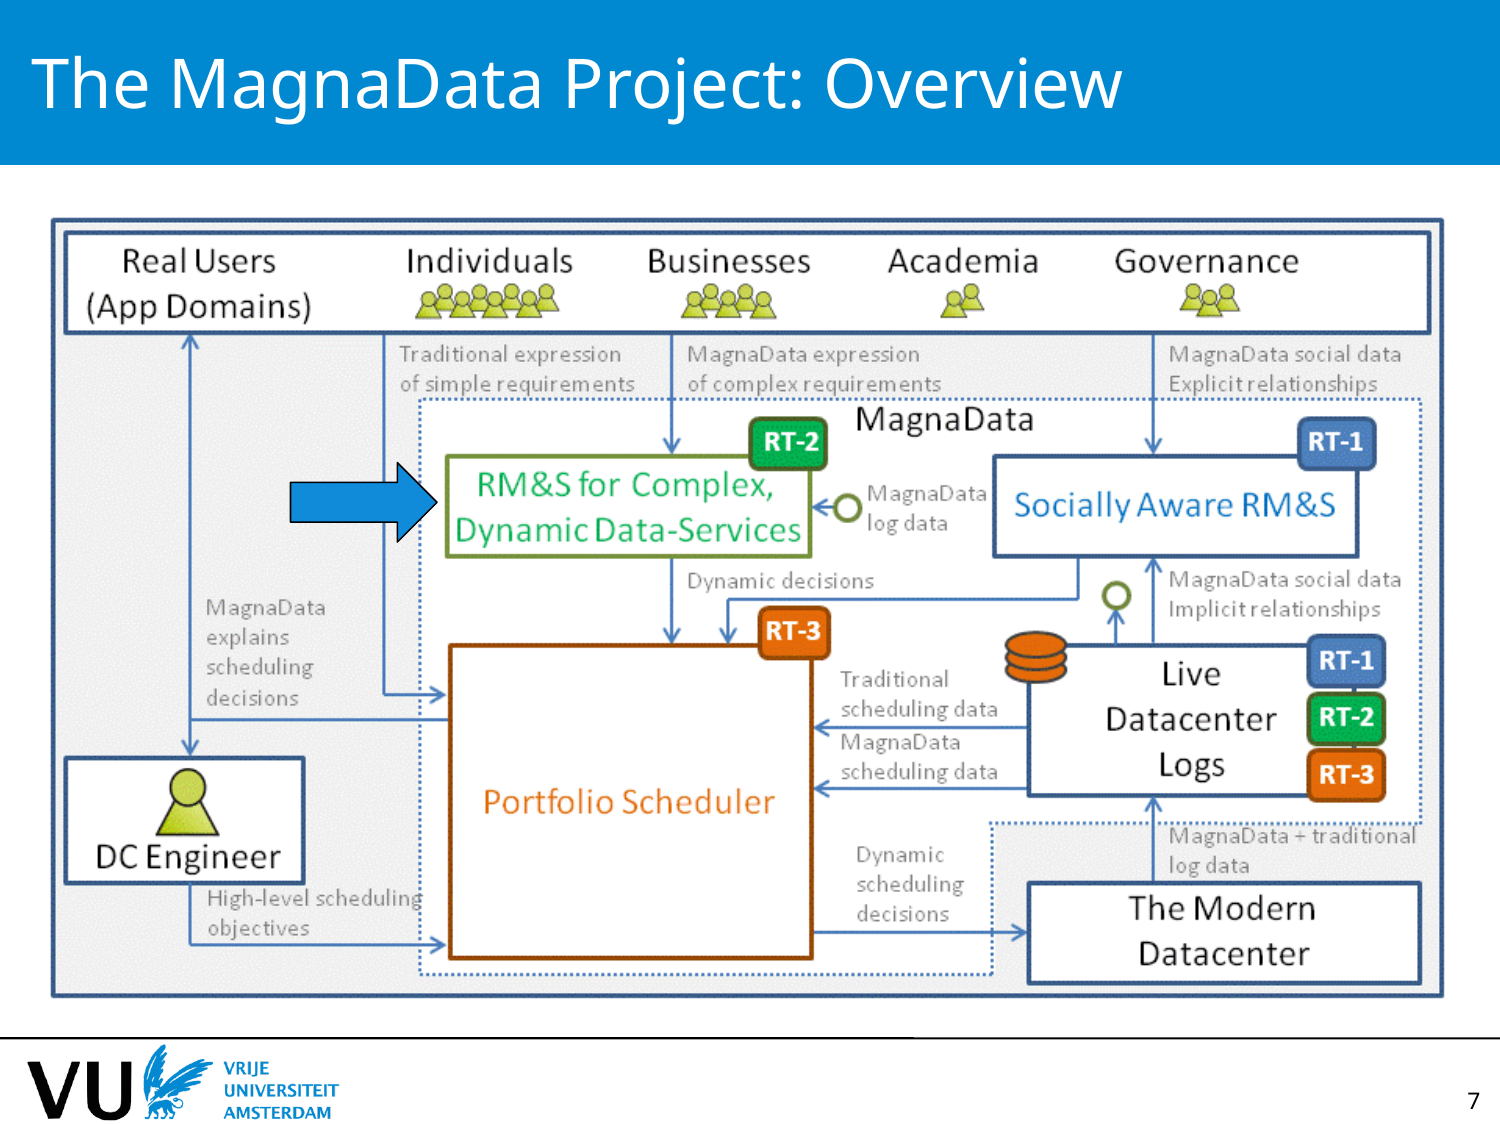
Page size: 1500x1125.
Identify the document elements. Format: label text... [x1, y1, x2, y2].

picture [4, 1035, 361, 1125]
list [48, 215, 1449, 1004]
title The MagnaData Project: Overview [31, 7, 1469, 155]
